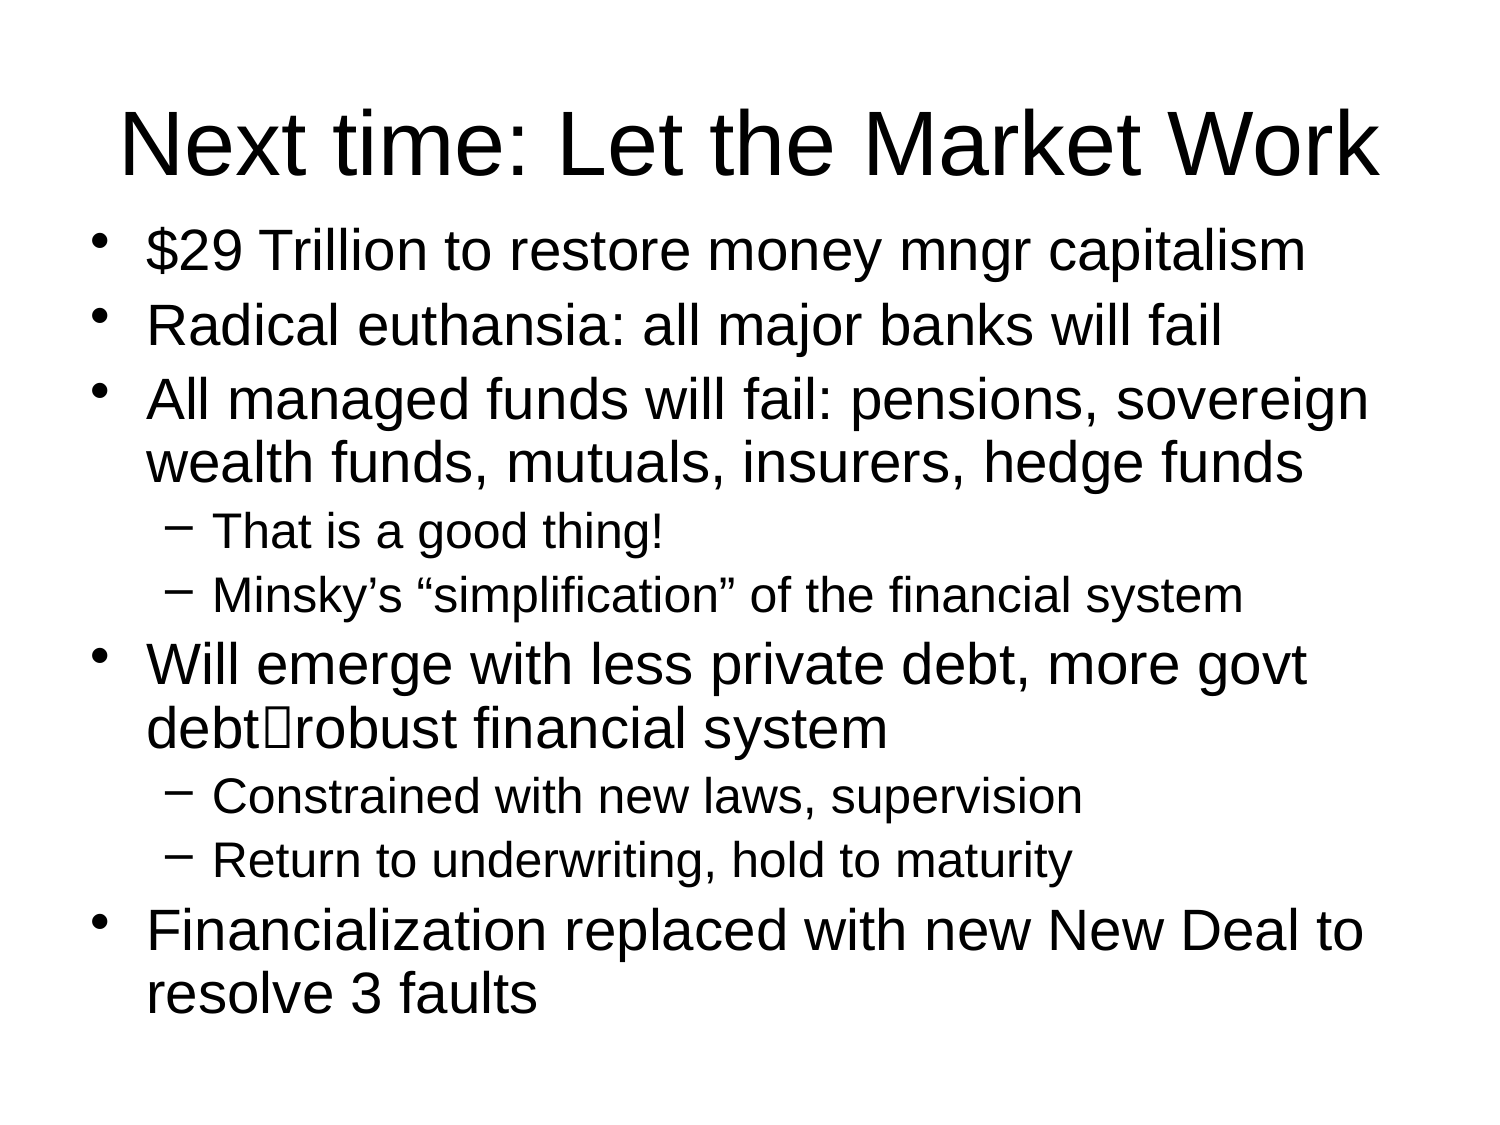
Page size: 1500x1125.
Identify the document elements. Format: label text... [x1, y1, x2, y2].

list $29 Trillion to restore money mngr capitalism Radical euthansia: all major banks will fail All managed funds will fail: pensions, sovereign wealth funds, mutuals, insurers, hedge funds That is a good thing! Minsky’s “simplification” of the financial system Will emerge with less private debt, more govt debtrobust financial system Constrained with new laws, supervision Return to underwriting, hold to maturity Financialization replaced with new New Deal to resolve 3 faults [75, 212, 1425, 1063]
title Next time: Let the Market Work [75, 45, 1425, 212]
